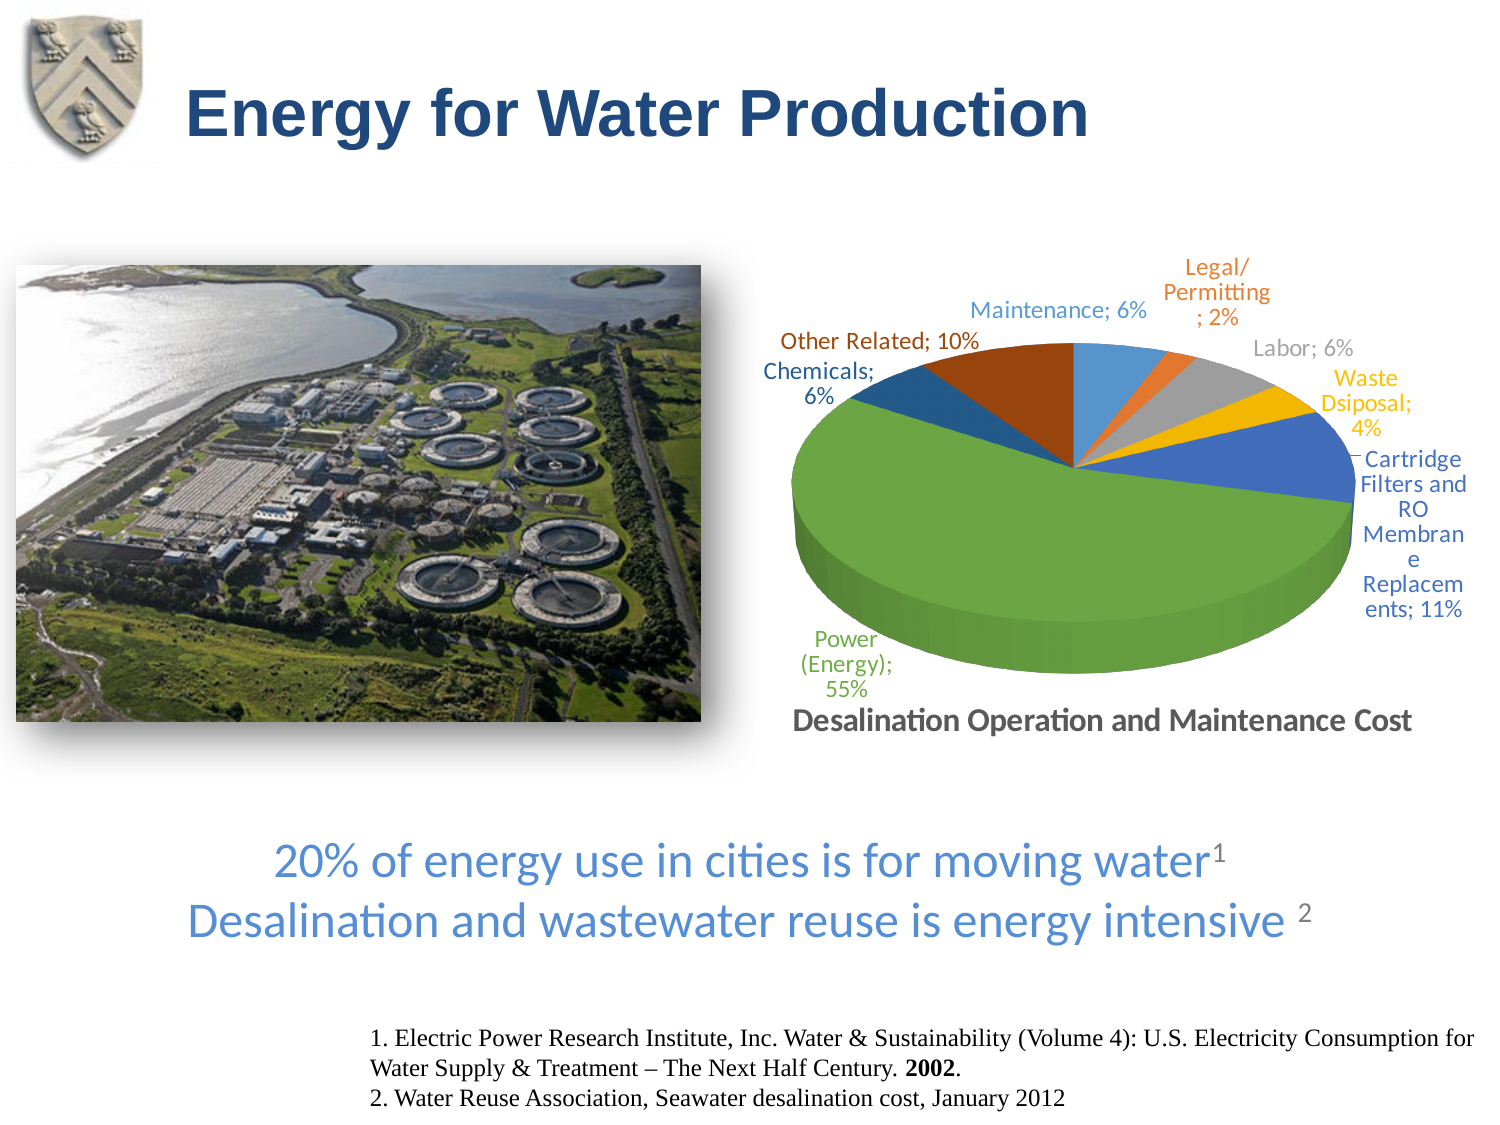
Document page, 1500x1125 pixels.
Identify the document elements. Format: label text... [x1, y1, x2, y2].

text_box 20% of energy use in cities is for moving water1 Desalination and wastewater reuse is energy intensive 2 [0, 819, 1500, 955]
chart [671, 106, 1500, 829]
text_box Energy for Water Production [170, 42, 1500, 158]
text_box 1. Electric Power Research Institute, Inc. Water & Sustainability (Volume 4): U.S. Electricity Consumption for Water Supply & Treatment – The Next Half Century. 2002. 2. Water Reuse Association, Seawater desalination cost, January 2012 [355, 1014, 1500, 1119]
picture [15, 265, 671, 722]
picture [0, 0, 163, 163]
